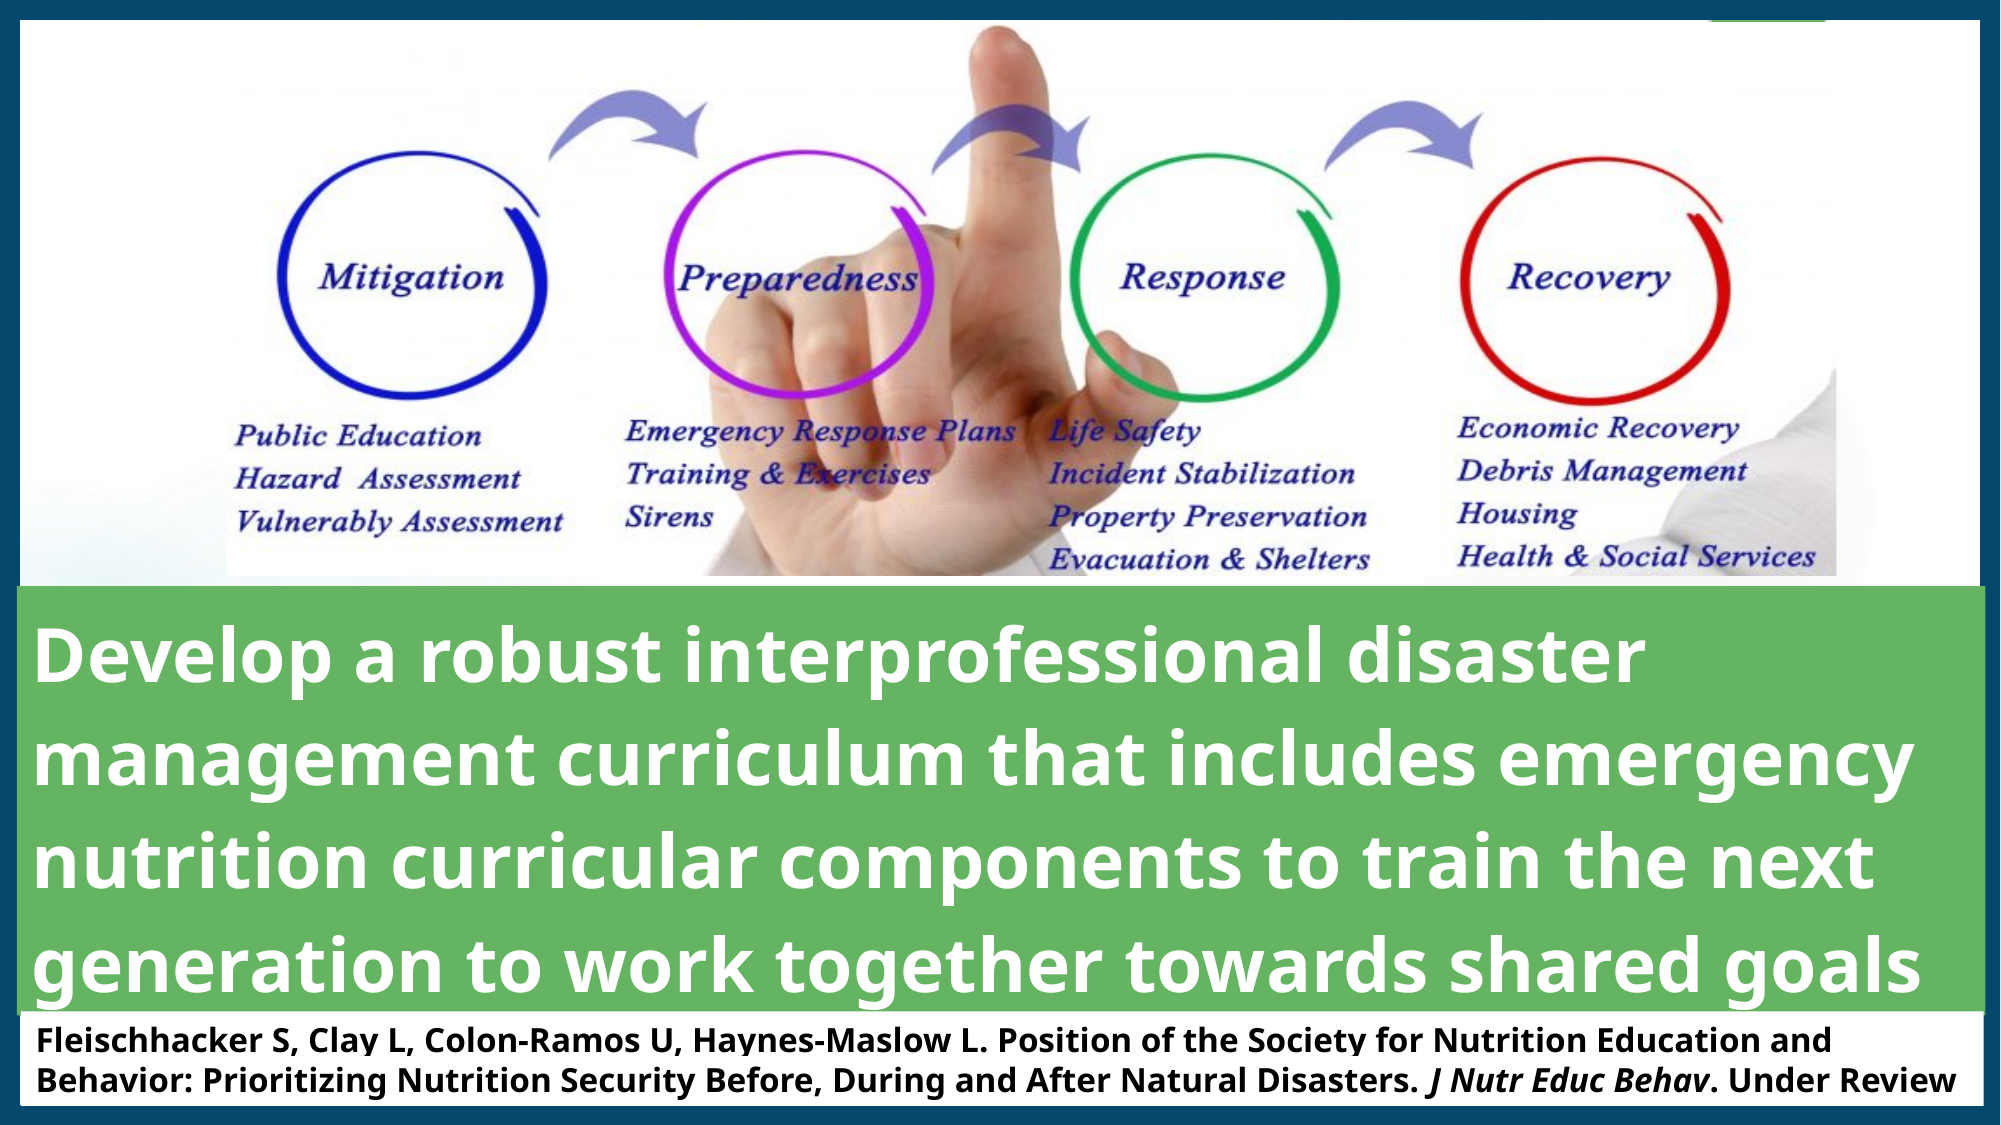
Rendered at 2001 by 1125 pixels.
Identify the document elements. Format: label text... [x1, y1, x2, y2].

picture [20, 20, 1837, 586]
list Develop a robust interprofessional disaster management curriculum that includes emergency nutrition curricular components to train the next generation to work together towards shared goals [16, 586, 1986, 1016]
text_box Fleischhacker S, Clay L, Colon-Ramos U, Haynes-Maslow L. Position of the Society for Nutrition Education and Behavior: Prioritizing Nutrition Security Before, During and After Natural Disasters. J Nutr Educ Behav. Under Review [20, 1011, 1984, 1106]
